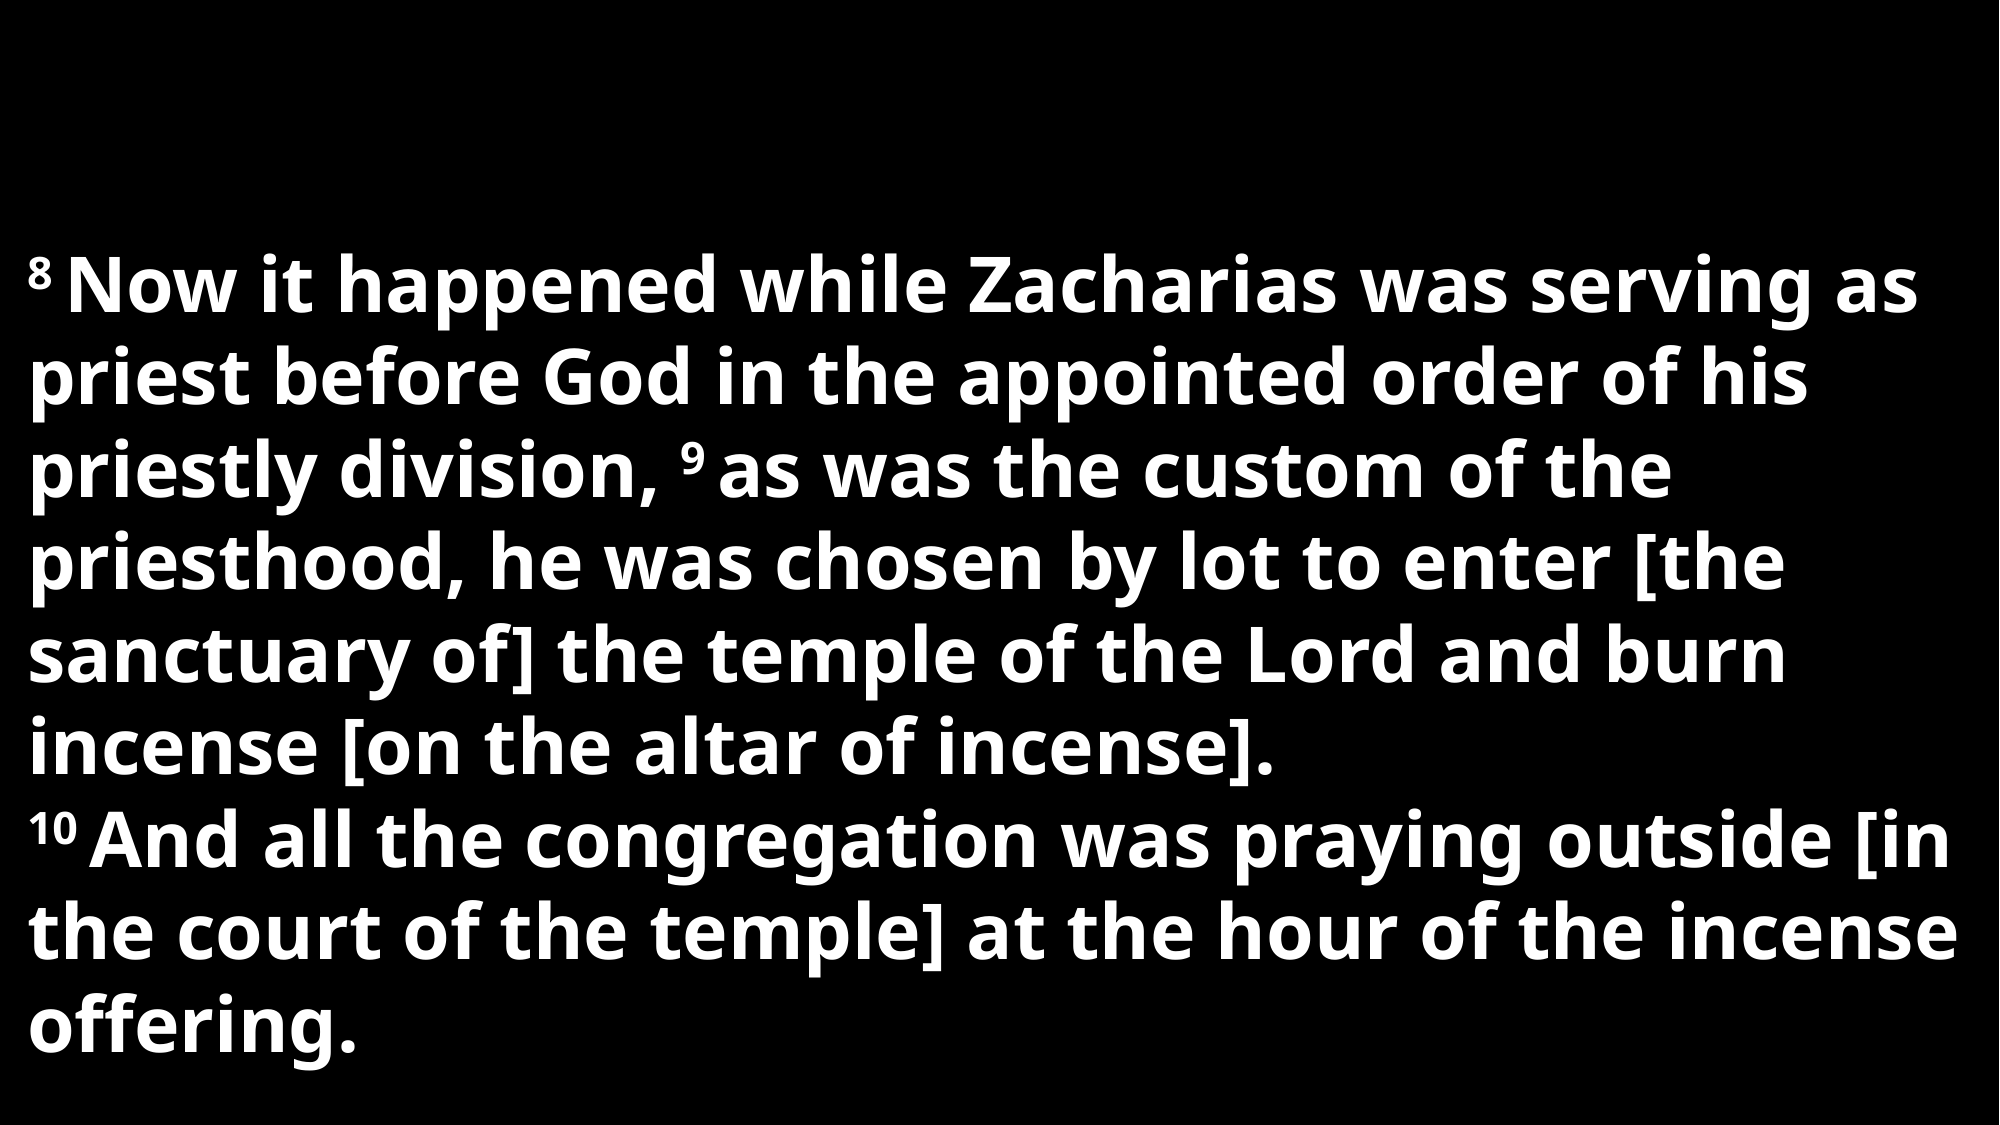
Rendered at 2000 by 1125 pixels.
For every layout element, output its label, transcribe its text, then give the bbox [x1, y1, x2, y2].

text_box 8 Now it happened while Zacharias was serving as priest before God in the appointed order of his priestly division, 9 as was the custom of the priesthood, he was chosen by lot to enter [the sanctuary of] the temple of the Lord and burn incense [on the altar of incense]. 10 And all the congregation was praying outside [in the court of the temple] at the hour of the incense offering. [12, 227, 1988, 1075]
